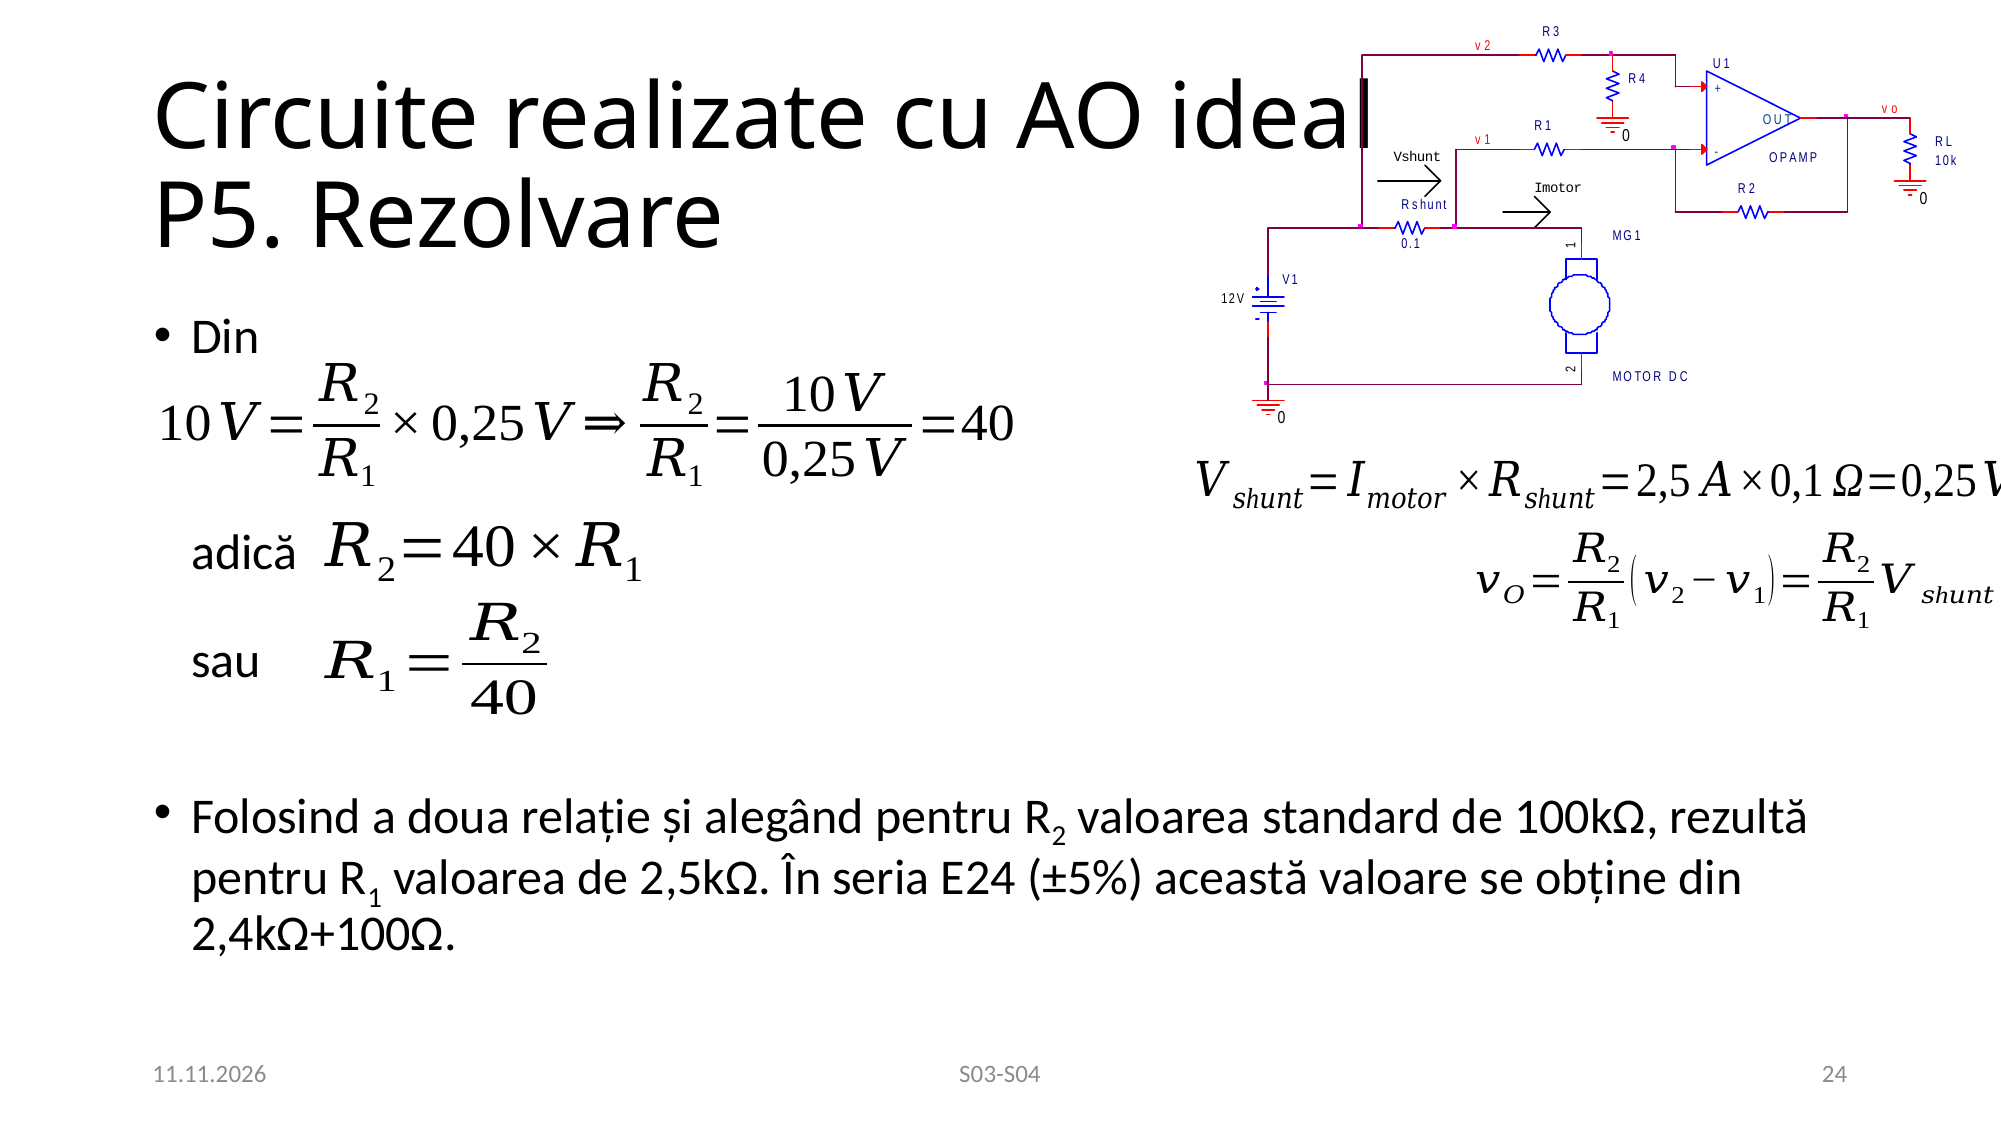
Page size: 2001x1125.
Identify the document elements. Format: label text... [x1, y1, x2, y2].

footer S03-S04 [662, 1042, 1338, 1103]
picture [1219, 22, 1961, 426]
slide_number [137, 1042, 588, 1103]
title Circuite realizate cu AO ideal P5. Rezolvare [137, 59, 1219, 278]
list Din adică sau Folosind a doua relație și alegând pentru R2 valoarea standard de 100kΩ, rezultă pentru R1 valoarea de 2,5kΩ. În seria E24 (±5%) această valoare se obține din 2,4kΩ+100Ω. [138, 303, 1864, 1017]
slide_number 24 [1412, 1042, 1863, 1103]
